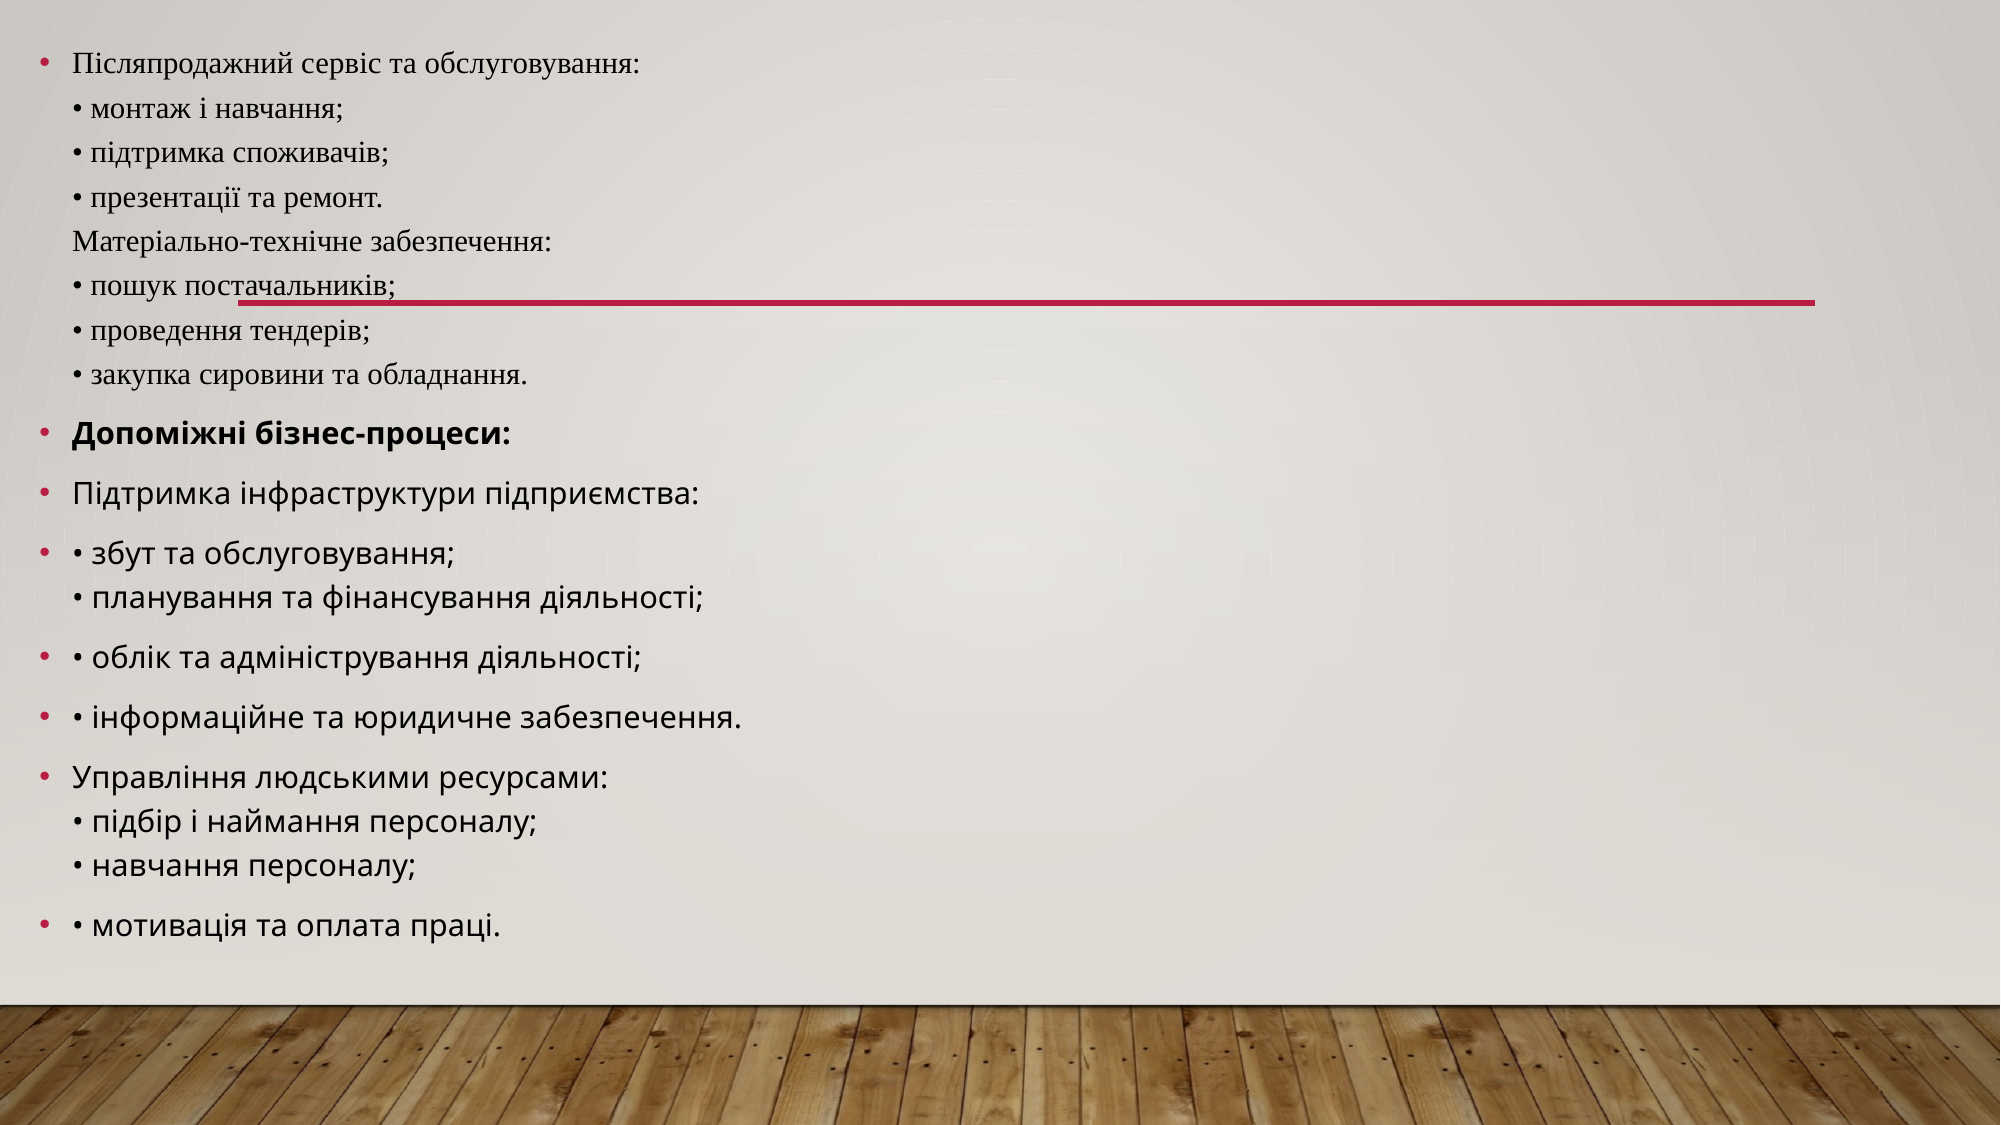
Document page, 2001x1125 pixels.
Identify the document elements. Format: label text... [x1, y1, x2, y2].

list Післяпродажний сервіс та обслуговування: • монтаж і навчання; • підтримка споживачів; • презентації та ремонт. Матеріально-технічне забезпечення: • пошук постачальників; • проведення тендерів; • закупка сировини та обладнання. Допоміжні бізнес-процеси: Підтримка інфраструктури підприємства: • збут та обслуговування; • планування та фінансування діяльності; • облік та адміністрування діяльності; • інформаційне та юридичне забезпечення. Управління людськими ресурсами: • підбір і наймання персоналу; • навчання персоналу; • мотивація та оплата праці. [24, 28, 1952, 962]
picture [0, 1005, 2000, 1125]
